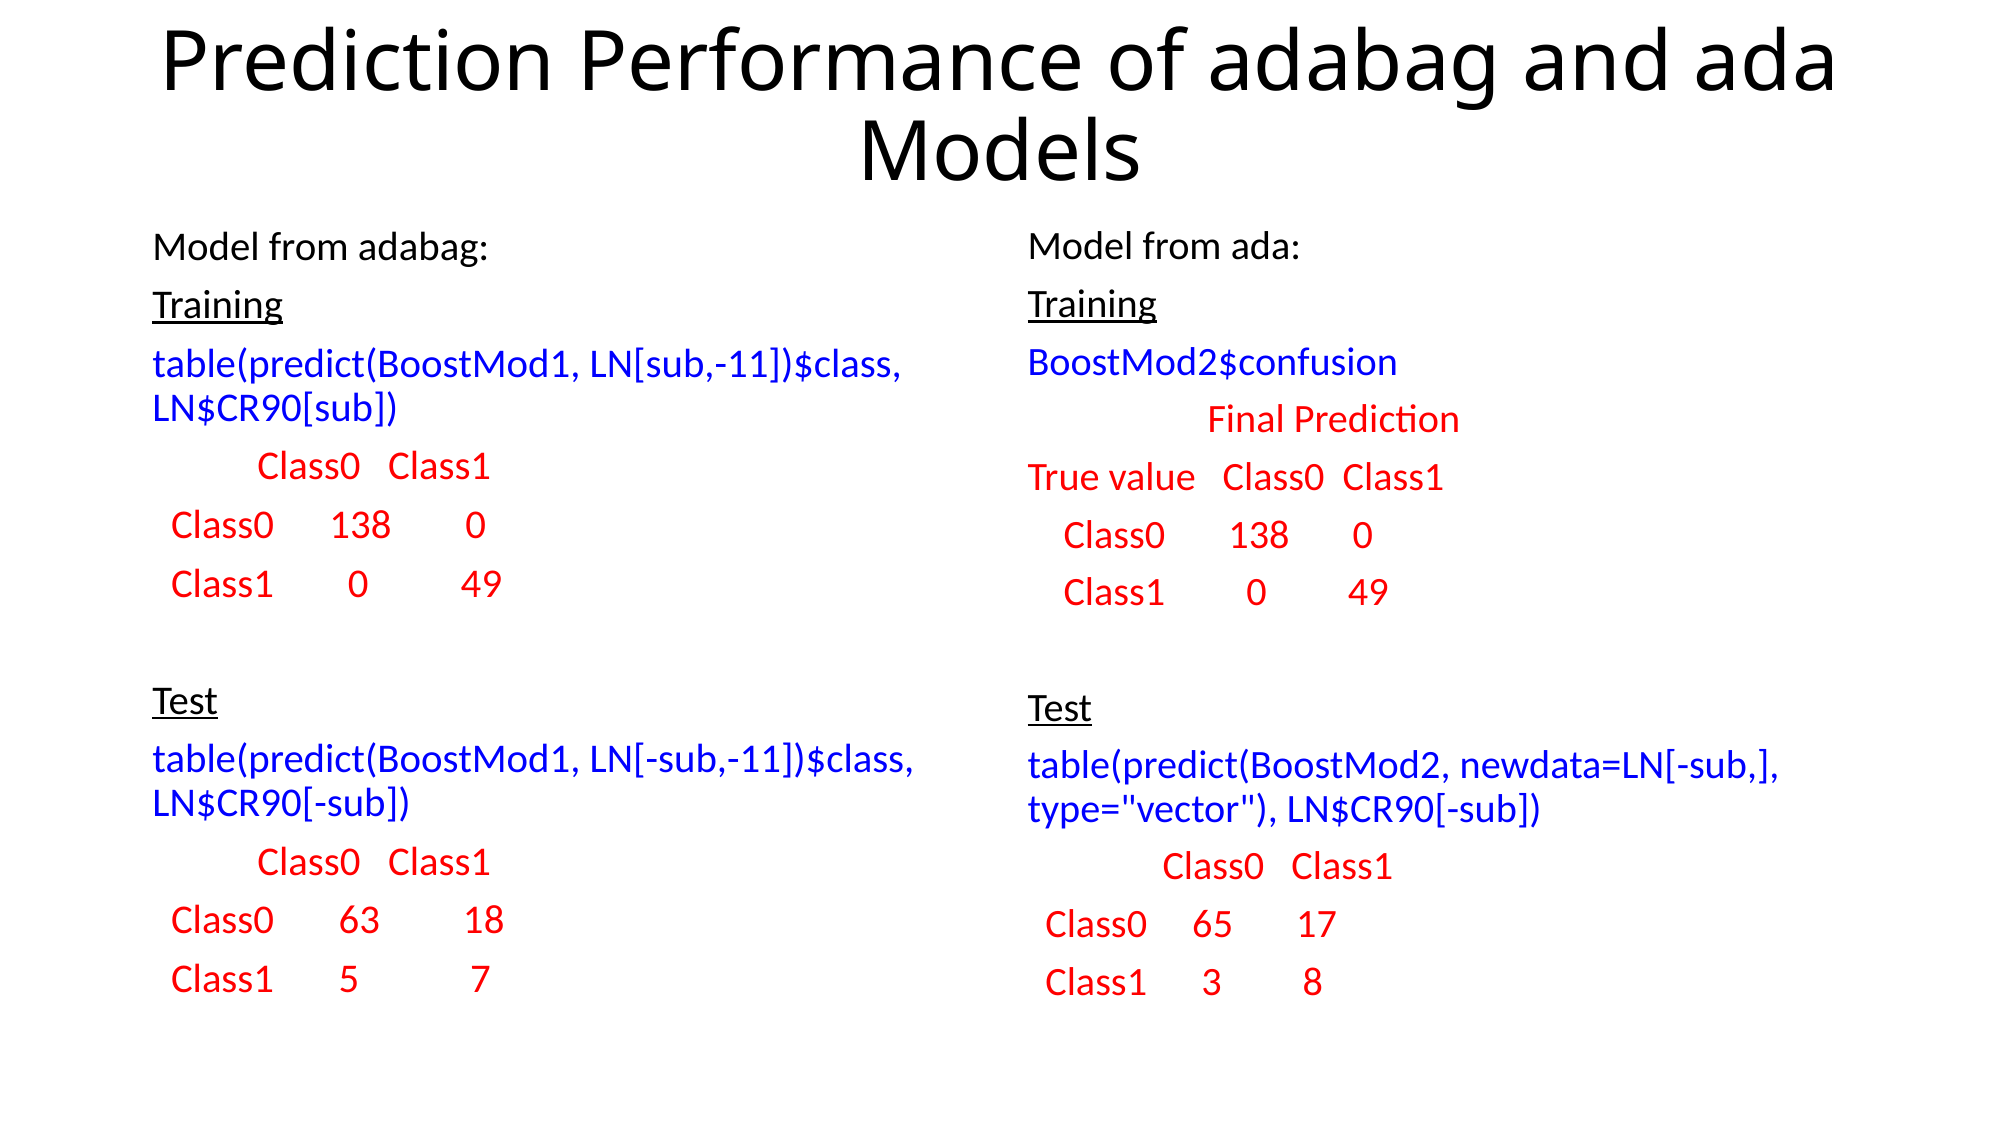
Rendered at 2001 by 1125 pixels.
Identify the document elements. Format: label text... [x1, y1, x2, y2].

list Model from adabag: Training table(predict(BoostMod1, LN[sub,-11])$class, LN$CR90[sub]) Class0 Class1 Class0 138 0 Class1 0 49 Test table(predict(BoostMod1, LN[-sub,-11])$class, LN$CR90[-sub]) Class0 Class1 Class0 63 18 Class1 5 7 [137, 217, 988, 1014]
title Prediction Performance of adabag and ada Models [137, 0, 1863, 218]
list Model from ada: Training BoostMod2$confusion Final Prediction True value Class0 Class1 Class0 138 0 Class1 0 49 Test table(predict(BoostMod2, newdata=LN[-sub,], type="vector"), LN$CR90[-sub]) Class0 Class1 Class0 65 17 Class1 3 8 [1012, 217, 1863, 1014]
